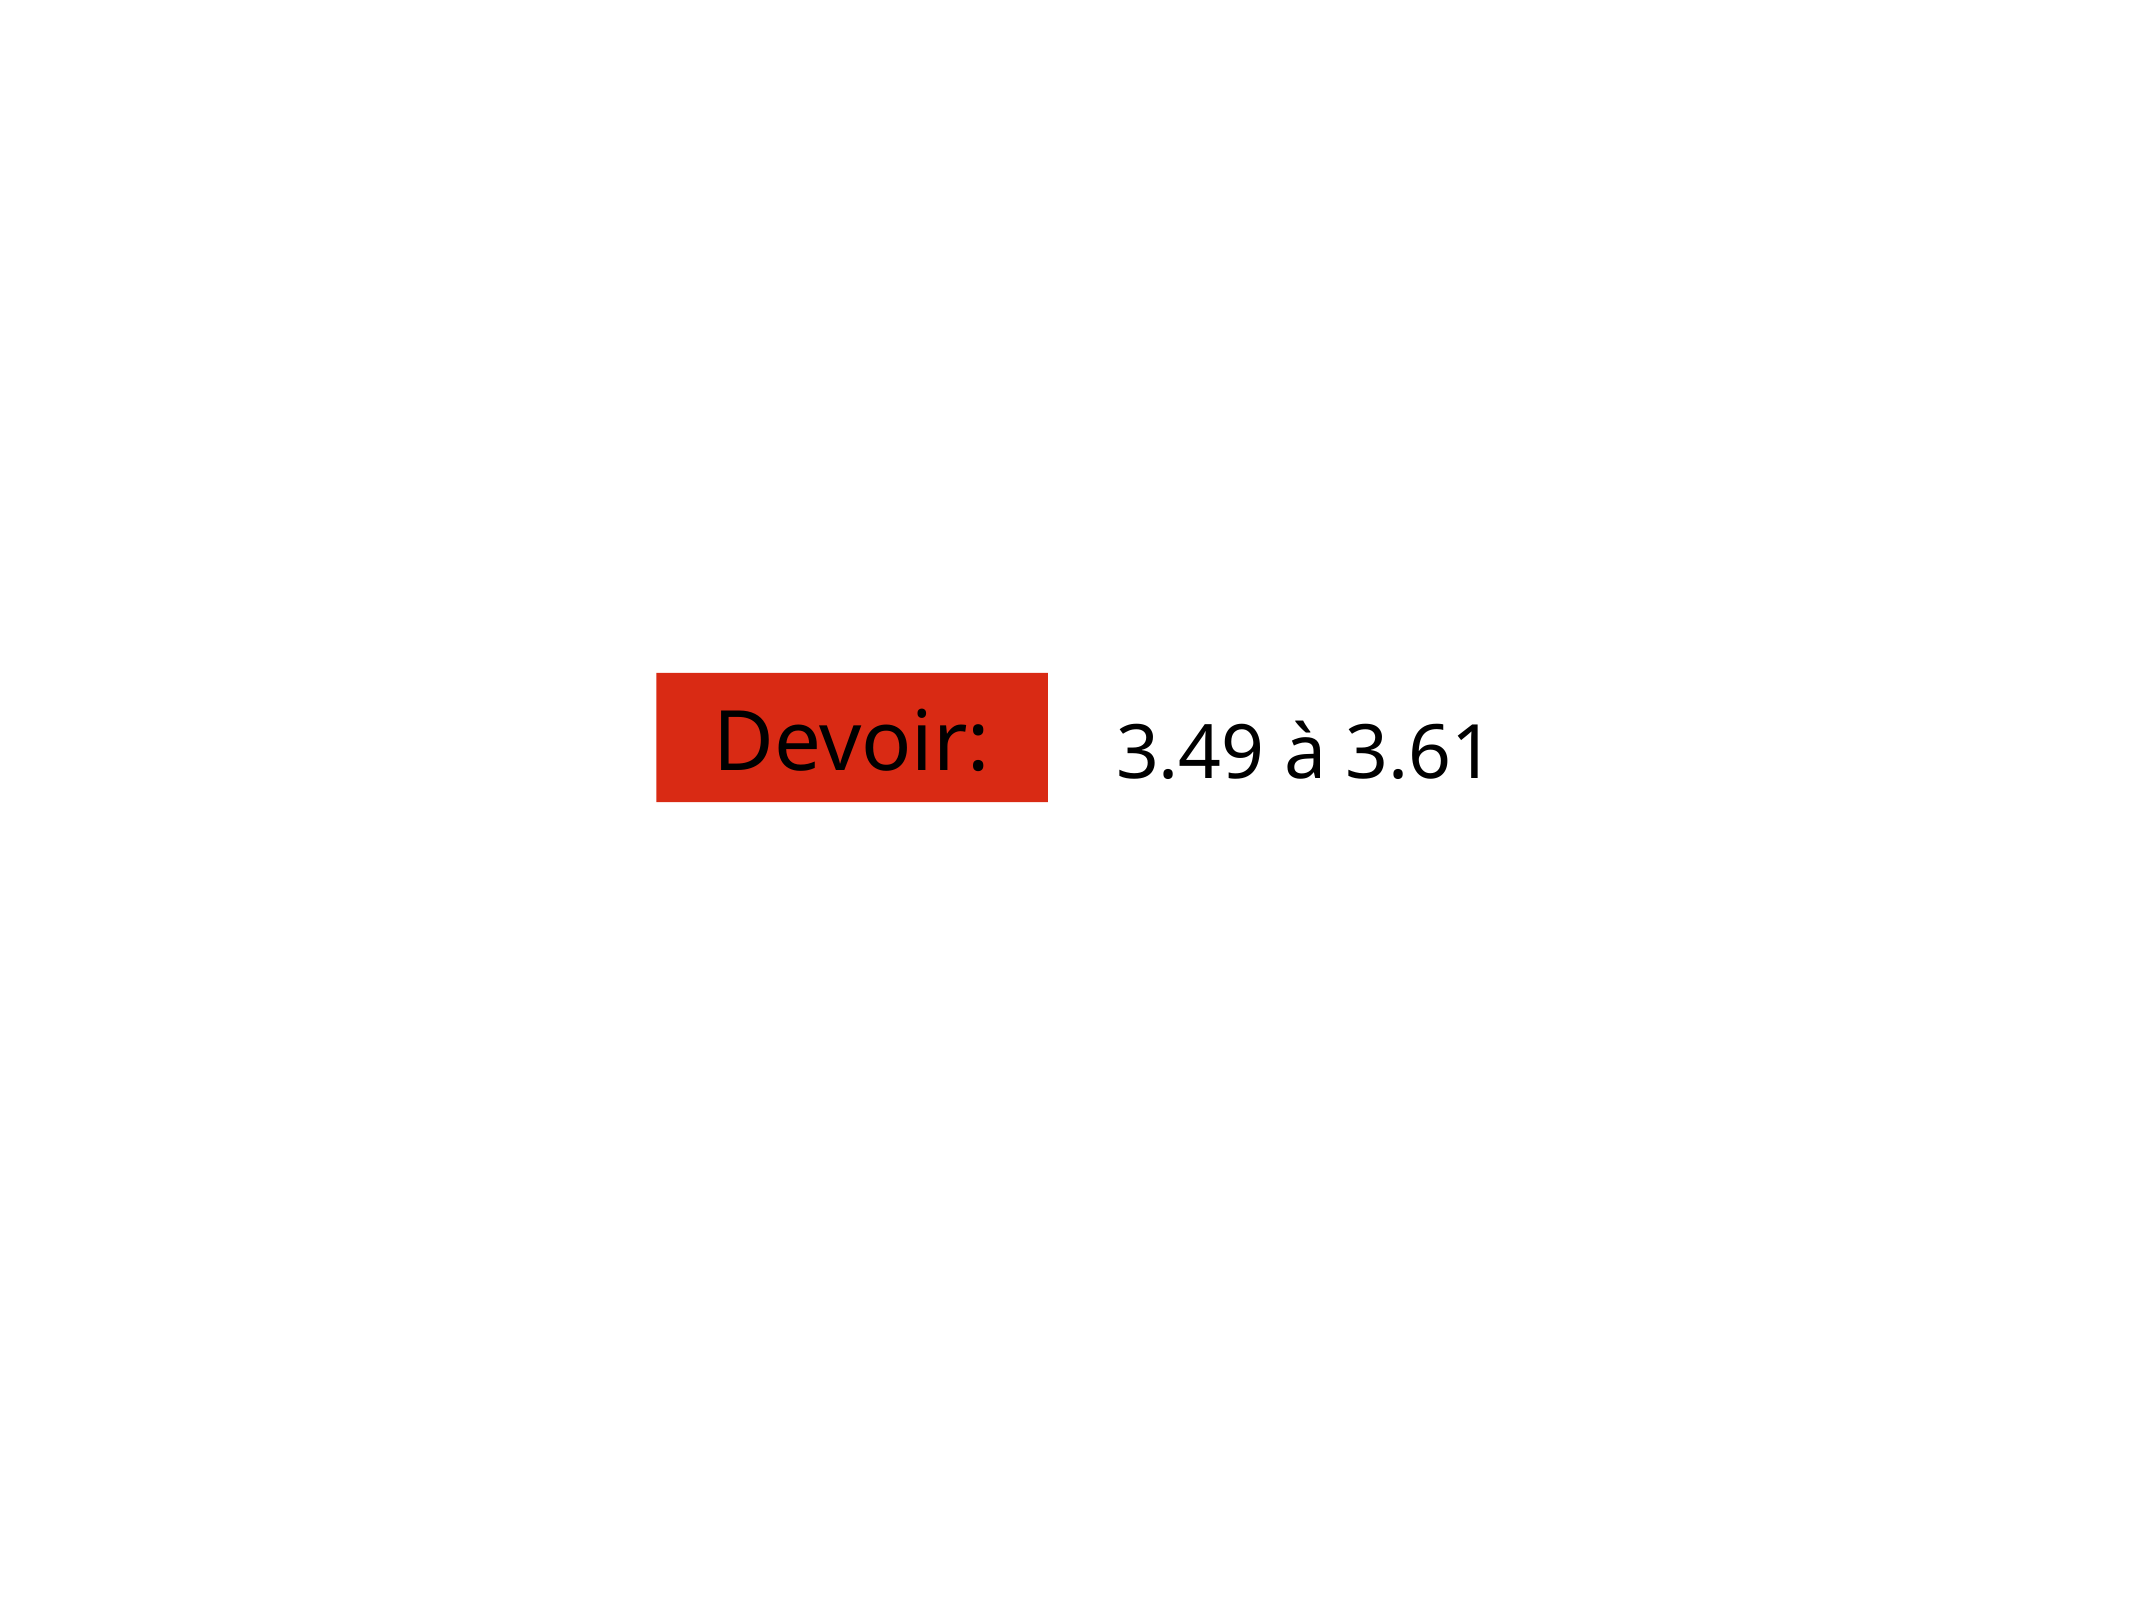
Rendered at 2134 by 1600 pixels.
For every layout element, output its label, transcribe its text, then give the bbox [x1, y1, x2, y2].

text_box 3.49 à 3.61 [1107, 695, 1504, 803]
list Devoir: [654, 671, 1050, 804]
